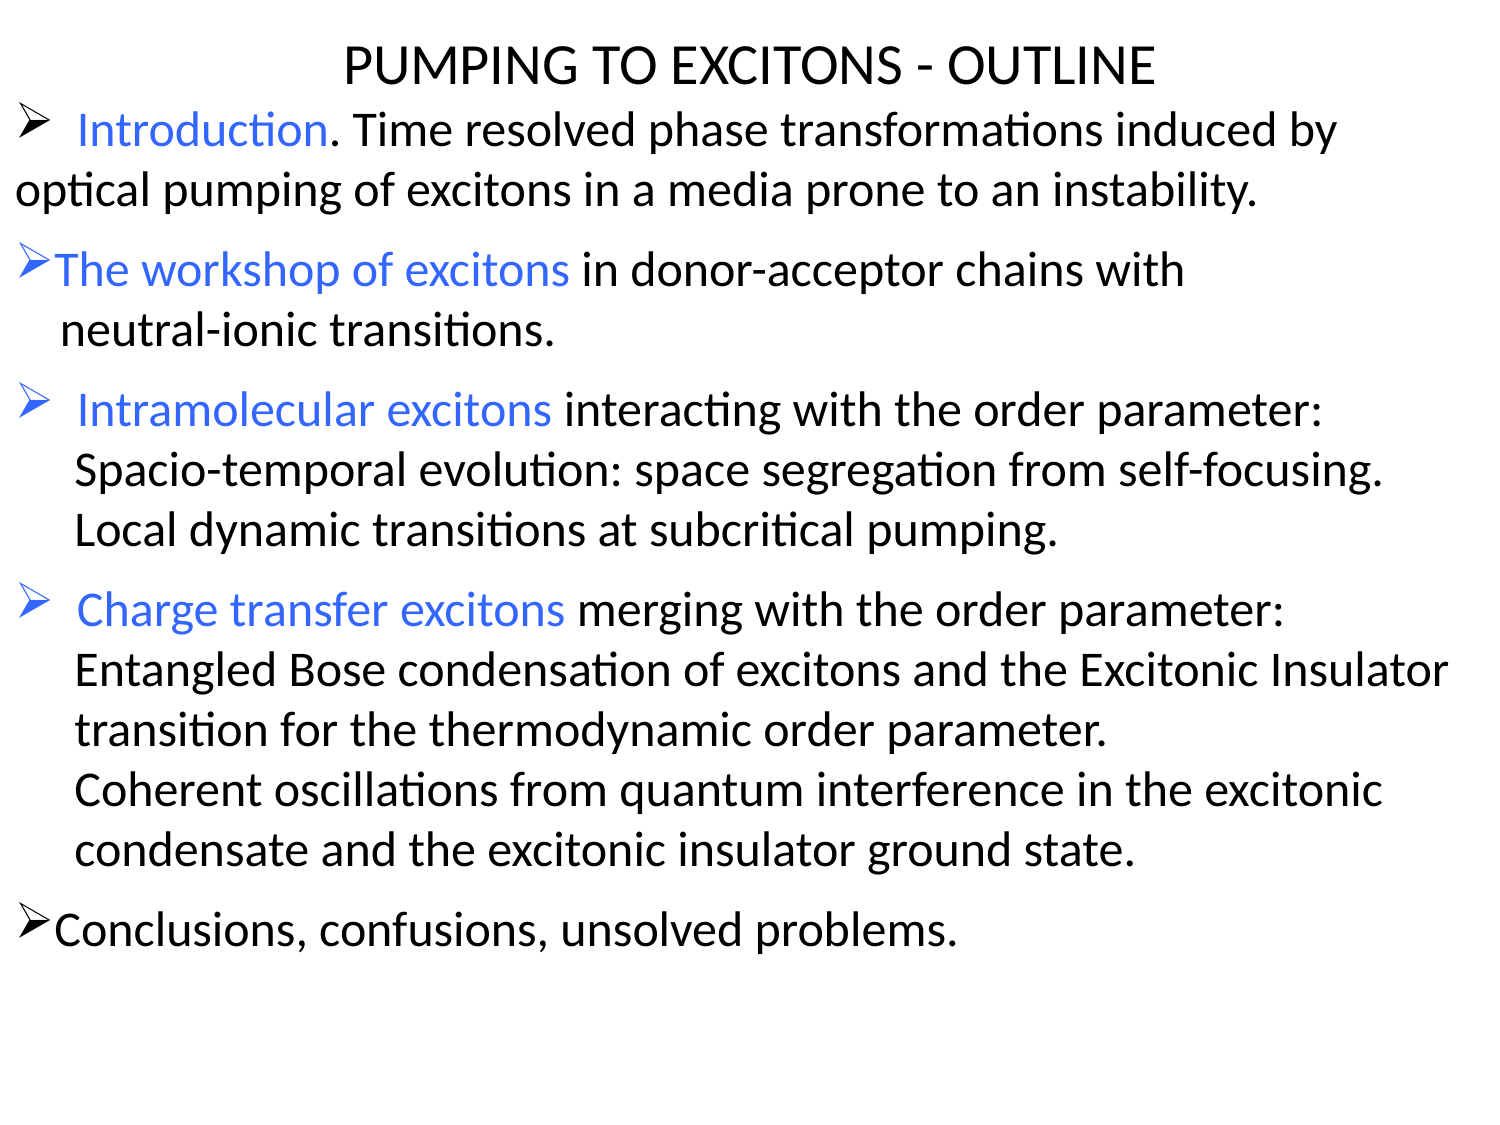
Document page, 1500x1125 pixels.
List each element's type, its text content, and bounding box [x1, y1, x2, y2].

text_box PUMPING TO EXCITONS - OUTLINE Introduction. Time resolved phase transformations induced by optical pumping of excitons in a media prone to an instability. The workshop of excitons in donor-acceptor chains with neutral-ionic transitions. Intramolecular excitons interacting with the order parameter: Spacio-temporal evolution: space segregation from self-focusing. Local dynamic transitions at subcritical pumping. Charge transfer excitons merging with the order parameter: Entangled Bose condensation of excitons and the Excitonic Insulator transition for the thermodynamic order parameter. Coherent oscillations from quantum interference in the excitonic condensate and the excitonic insulator ground state. Conclusions, confusions, unsolved problems. [0, 19, 1500, 964]
